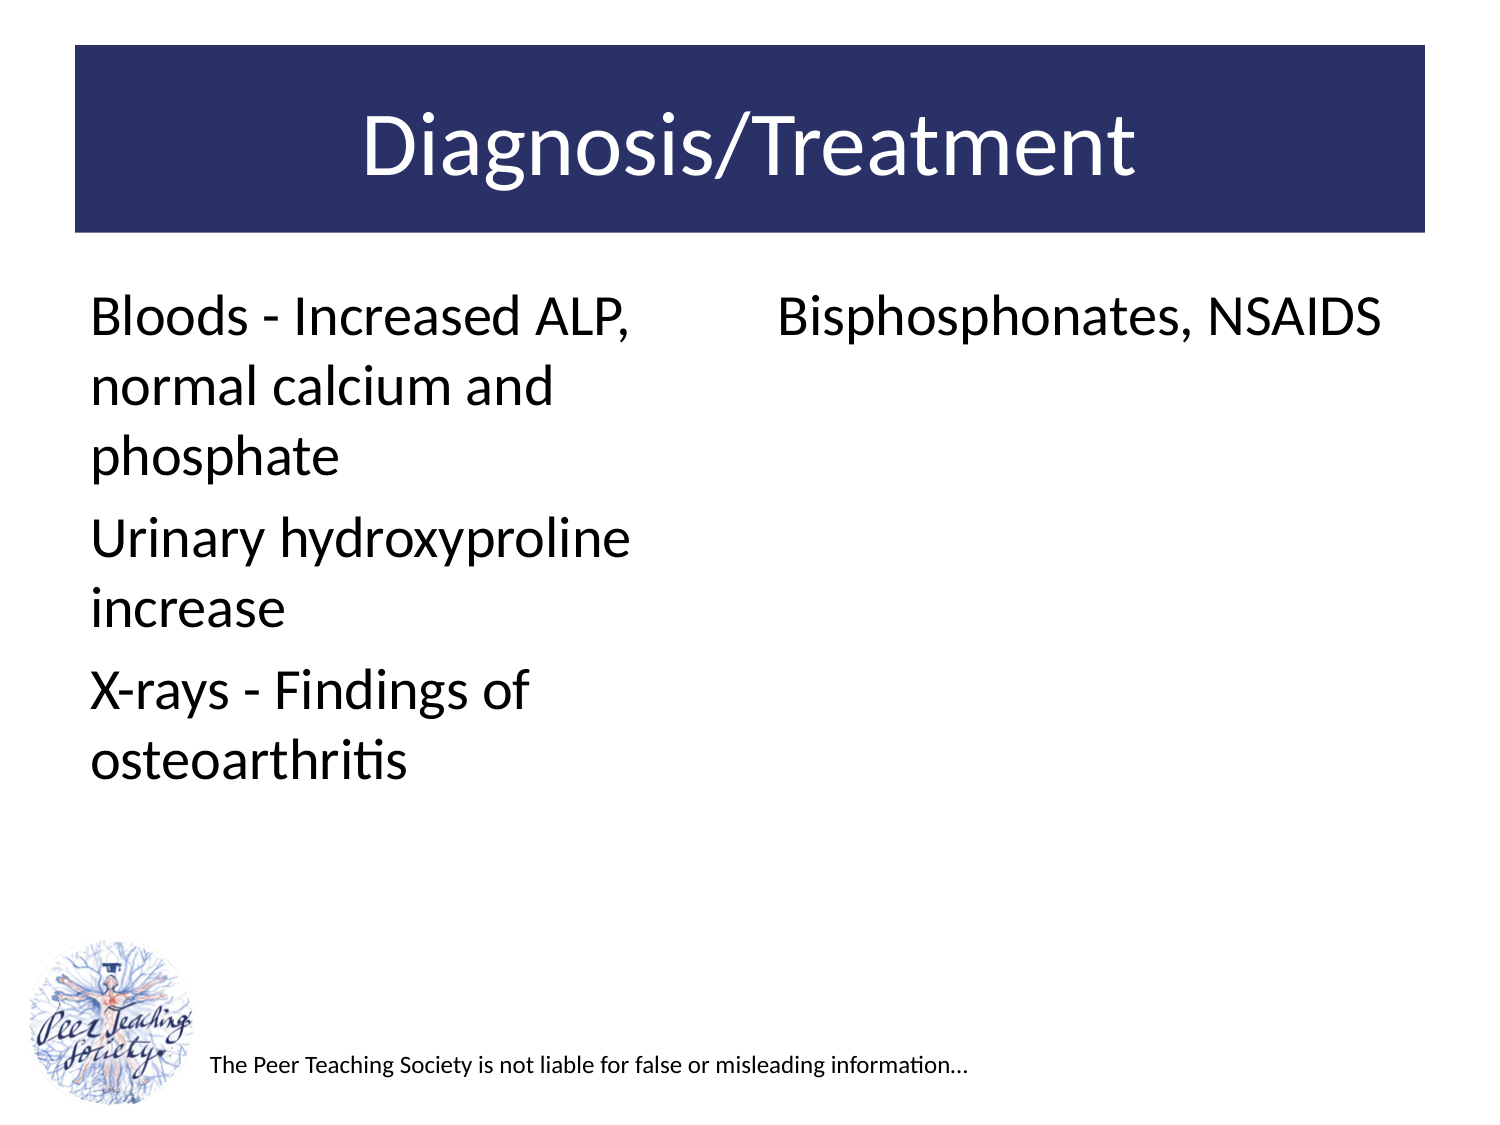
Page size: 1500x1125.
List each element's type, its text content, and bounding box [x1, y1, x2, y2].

title Diagnosis/Treatment [75, 45, 1425, 233]
list Bloods - Increased ALP, normal calcium and phosphate Urinary hydroxyproline increase X-rays - Findings of osteoarthritis [75, 262, 738, 1005]
list Bisphosphonates, NSAIDS [762, 262, 1425, 1005]
picture [26, 938, 195, 1107]
